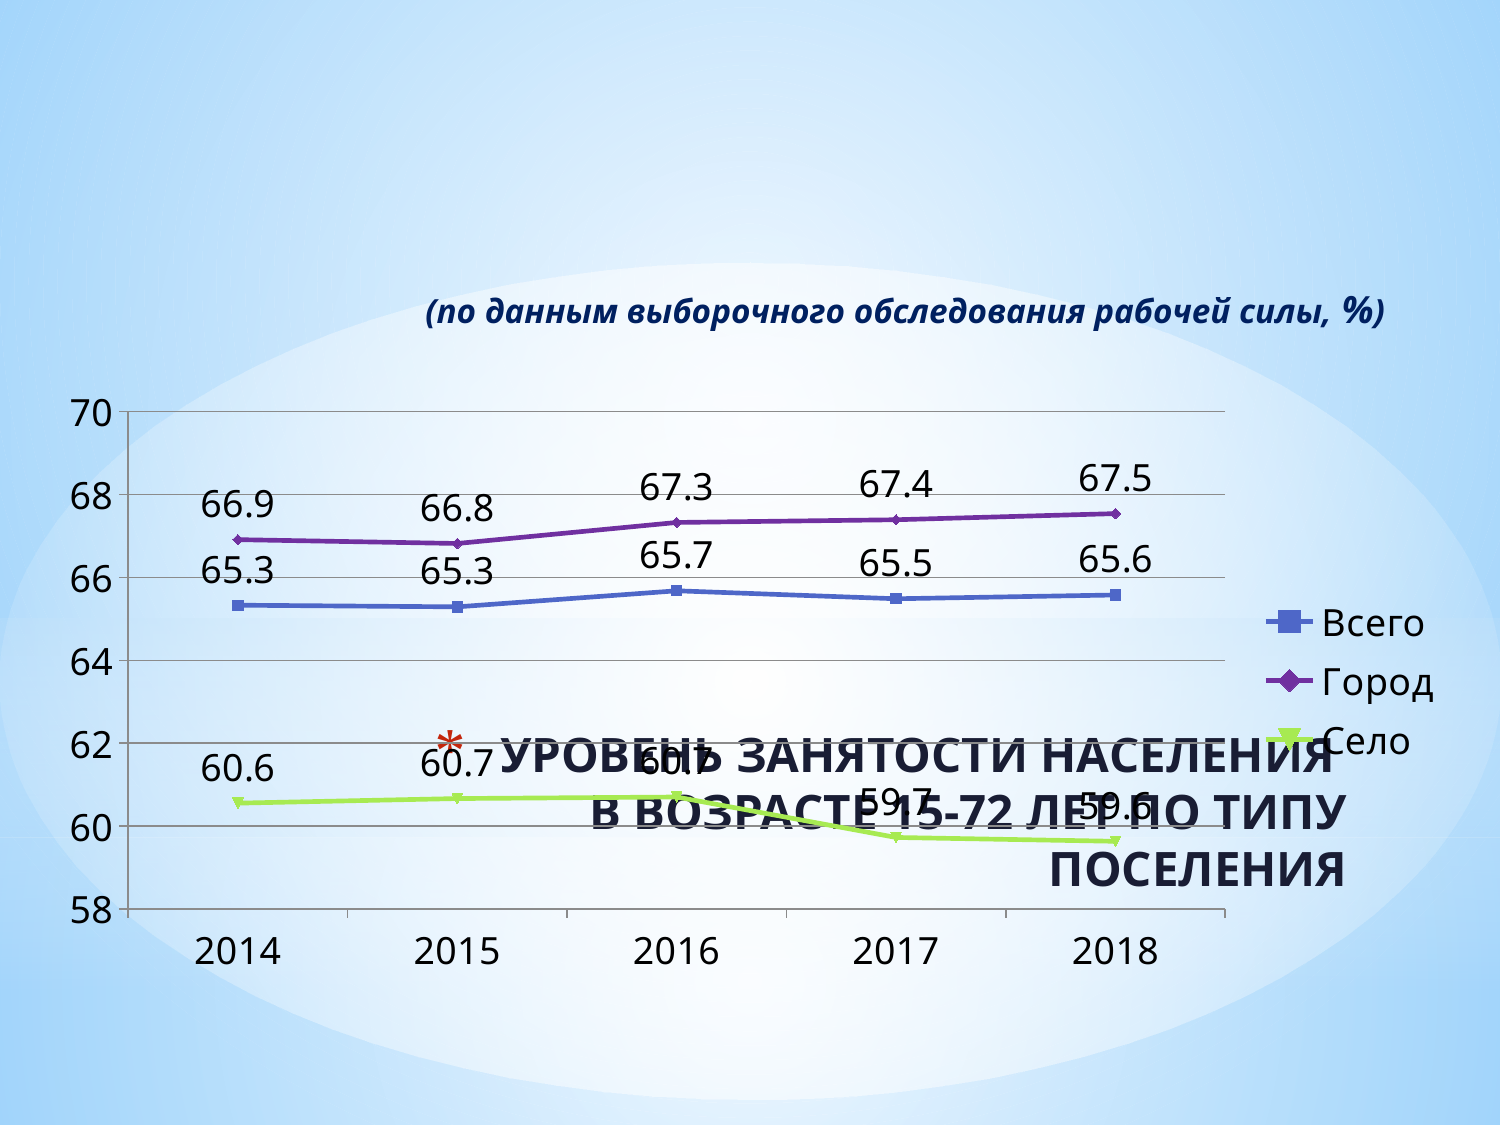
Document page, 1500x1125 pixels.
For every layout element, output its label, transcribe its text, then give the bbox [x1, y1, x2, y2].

chart [41, 373, 1459, 988]
text_box (по данным выборочного обследования рабочей силы, %) [378, 278, 1400, 339]
